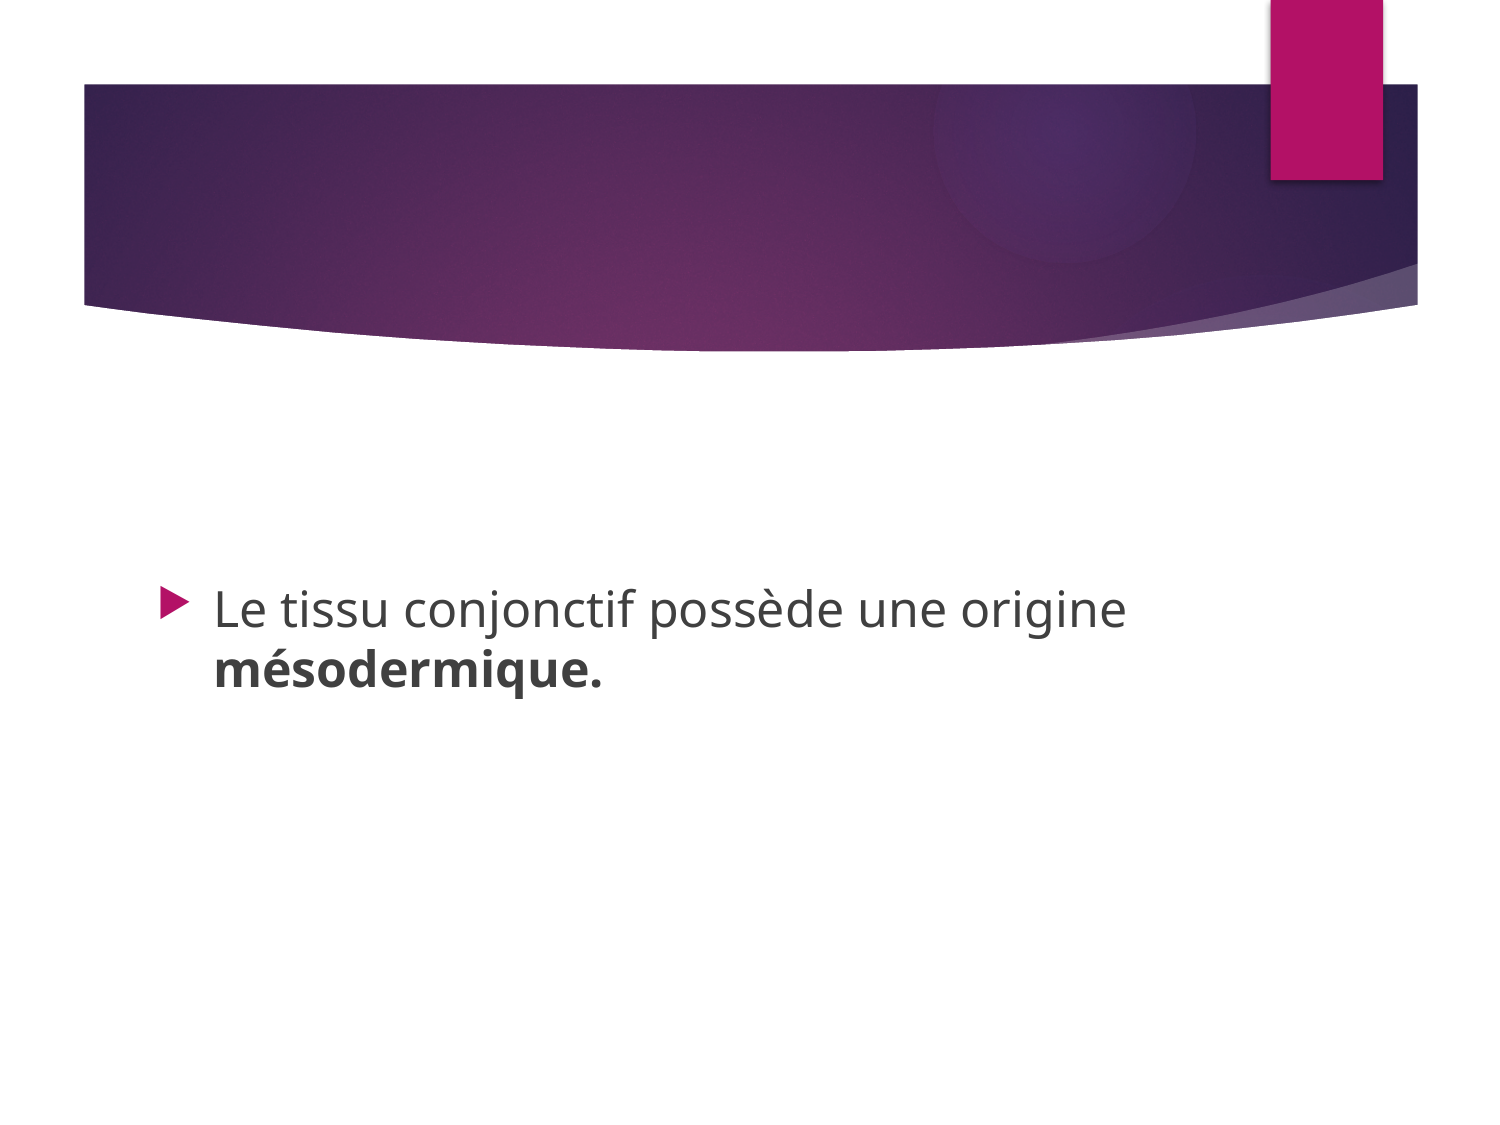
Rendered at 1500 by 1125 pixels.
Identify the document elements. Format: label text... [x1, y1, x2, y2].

list Le tissu conjonctif possède une origine mésodermique. [141, 408, 1183, 988]
